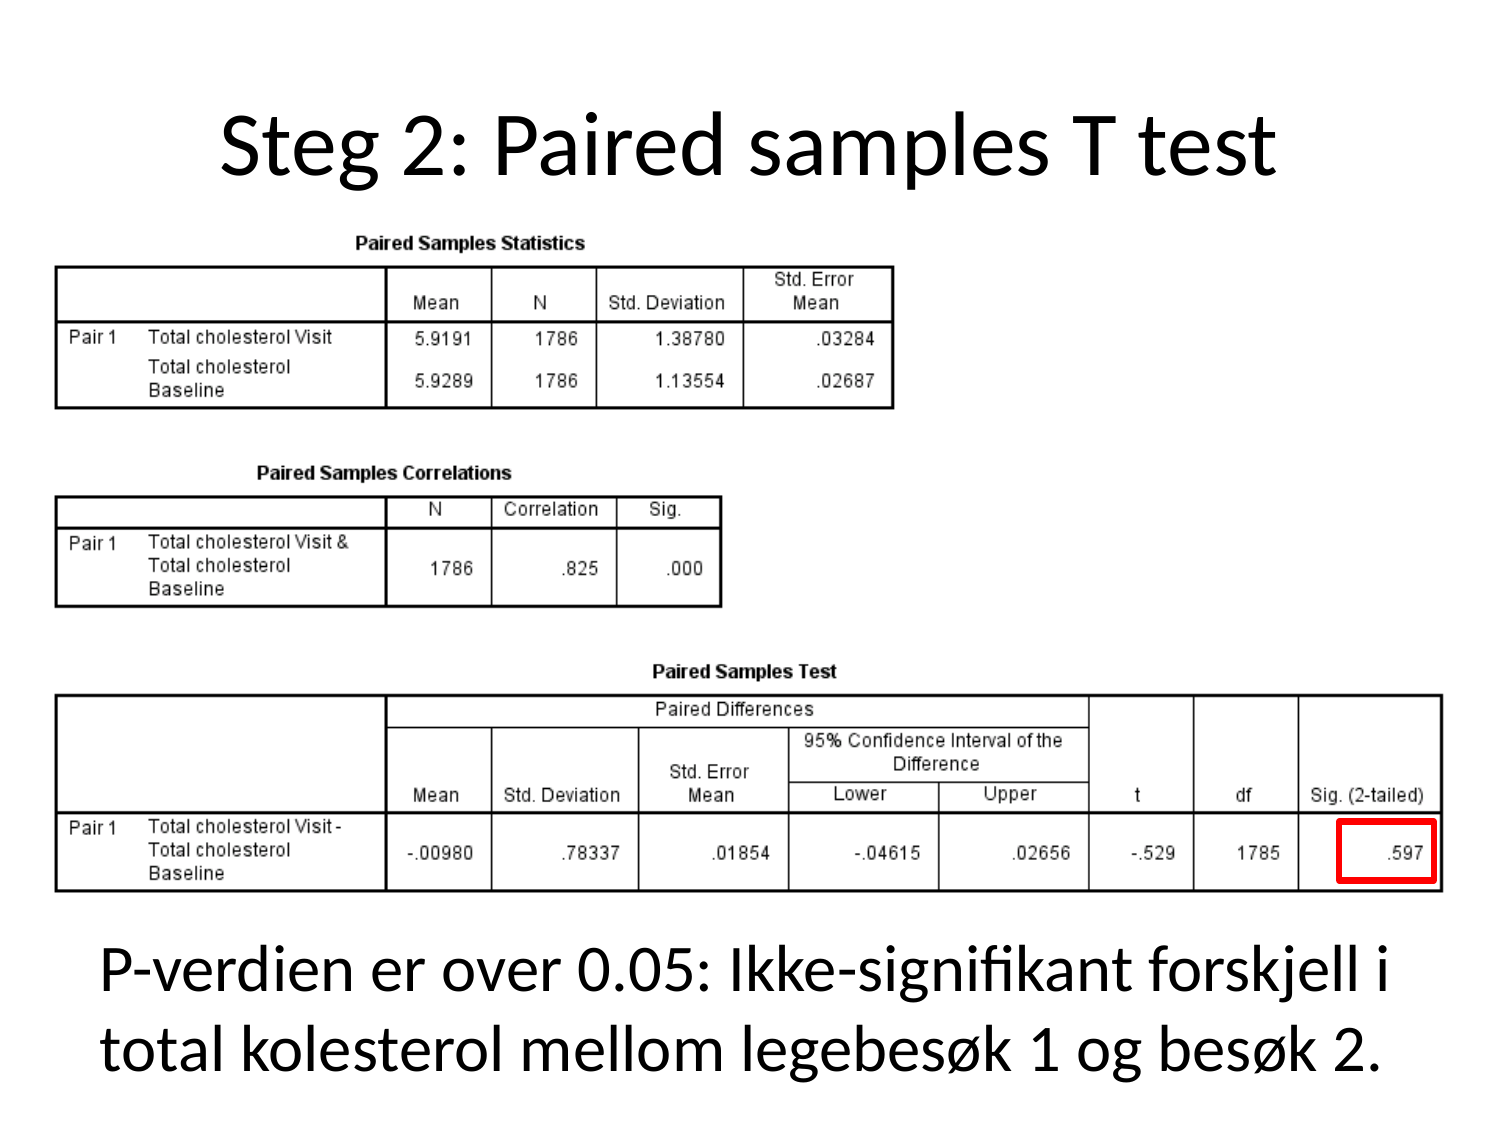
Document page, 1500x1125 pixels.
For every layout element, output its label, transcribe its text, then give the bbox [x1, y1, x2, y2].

list P-verdien er over 0.05: Ikke-signifikant forskjell i total kolesterol mellom legebesøk 1 og besøk 2. [85, 933, 1436, 1112]
picture [32, 207, 1459, 924]
title Steg 2: Paired samples T test [75, 45, 1425, 206]
